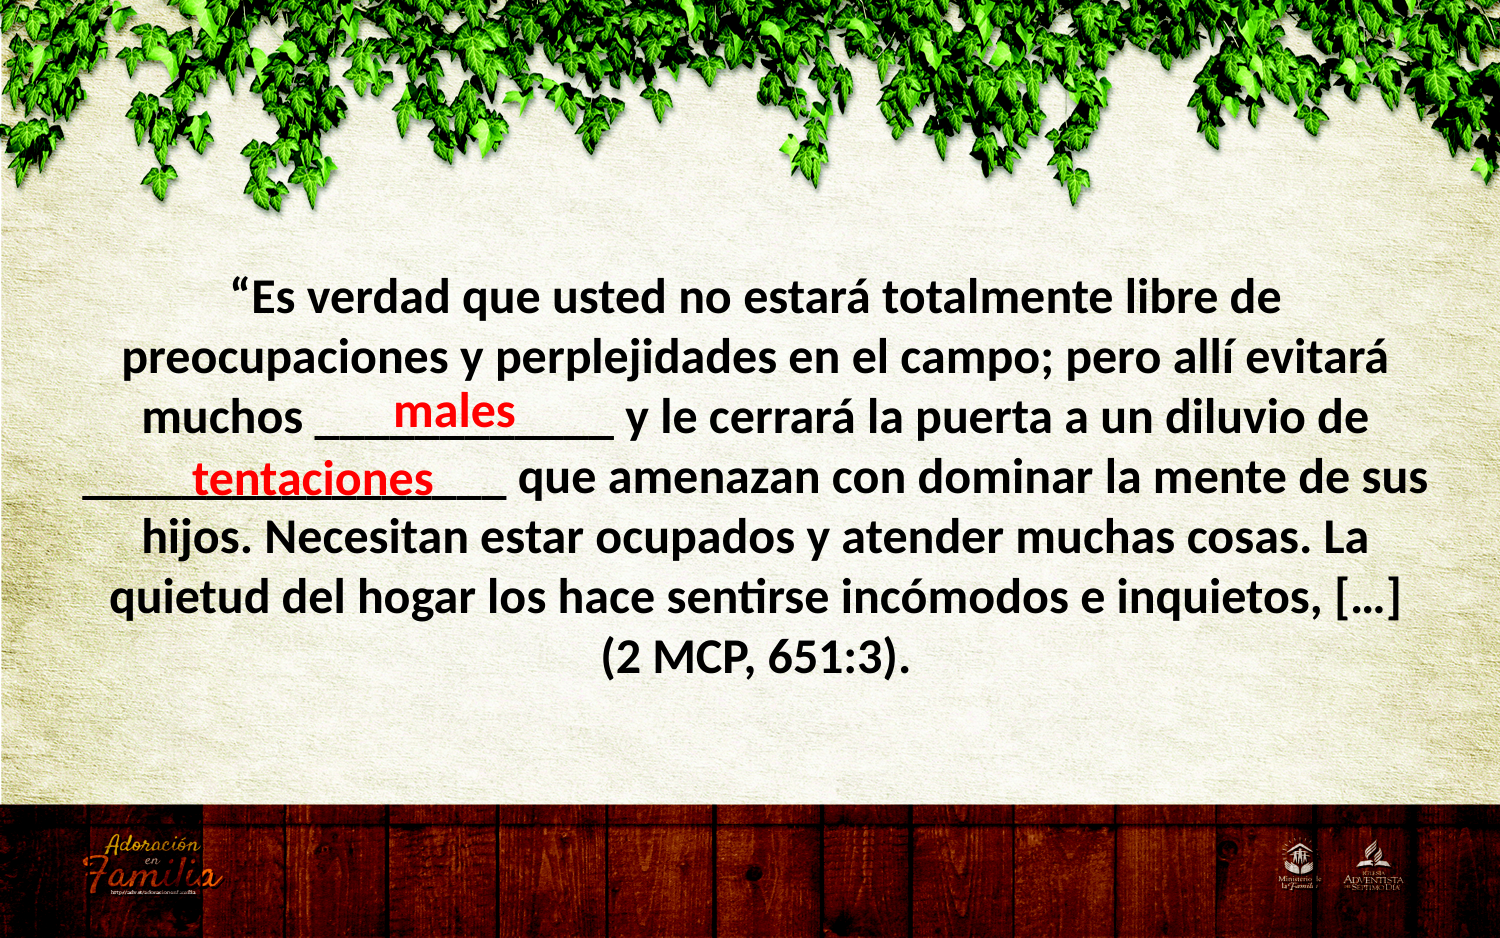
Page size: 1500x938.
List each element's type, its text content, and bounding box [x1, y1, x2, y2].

text_box tentaciones [123, 437, 502, 513]
text_box “Es verdad que usted no estará totalmente libre de preocupaciones y perplejidades en el campo; pero allí evitará muchos ____________ y le cerrará la puerta a un diluvio de _________________ que amenazan con dominar la mente de sus hijos. Necesitan estar ocupados y atender muchas cosas. La quietud del hogar los hace sentirse incómodos e inquietos, […] (2 MCP, 651:3). [64, 256, 1447, 691]
text_box males [265, 369, 644, 445]
picture [0, 0, 1500, 938]
